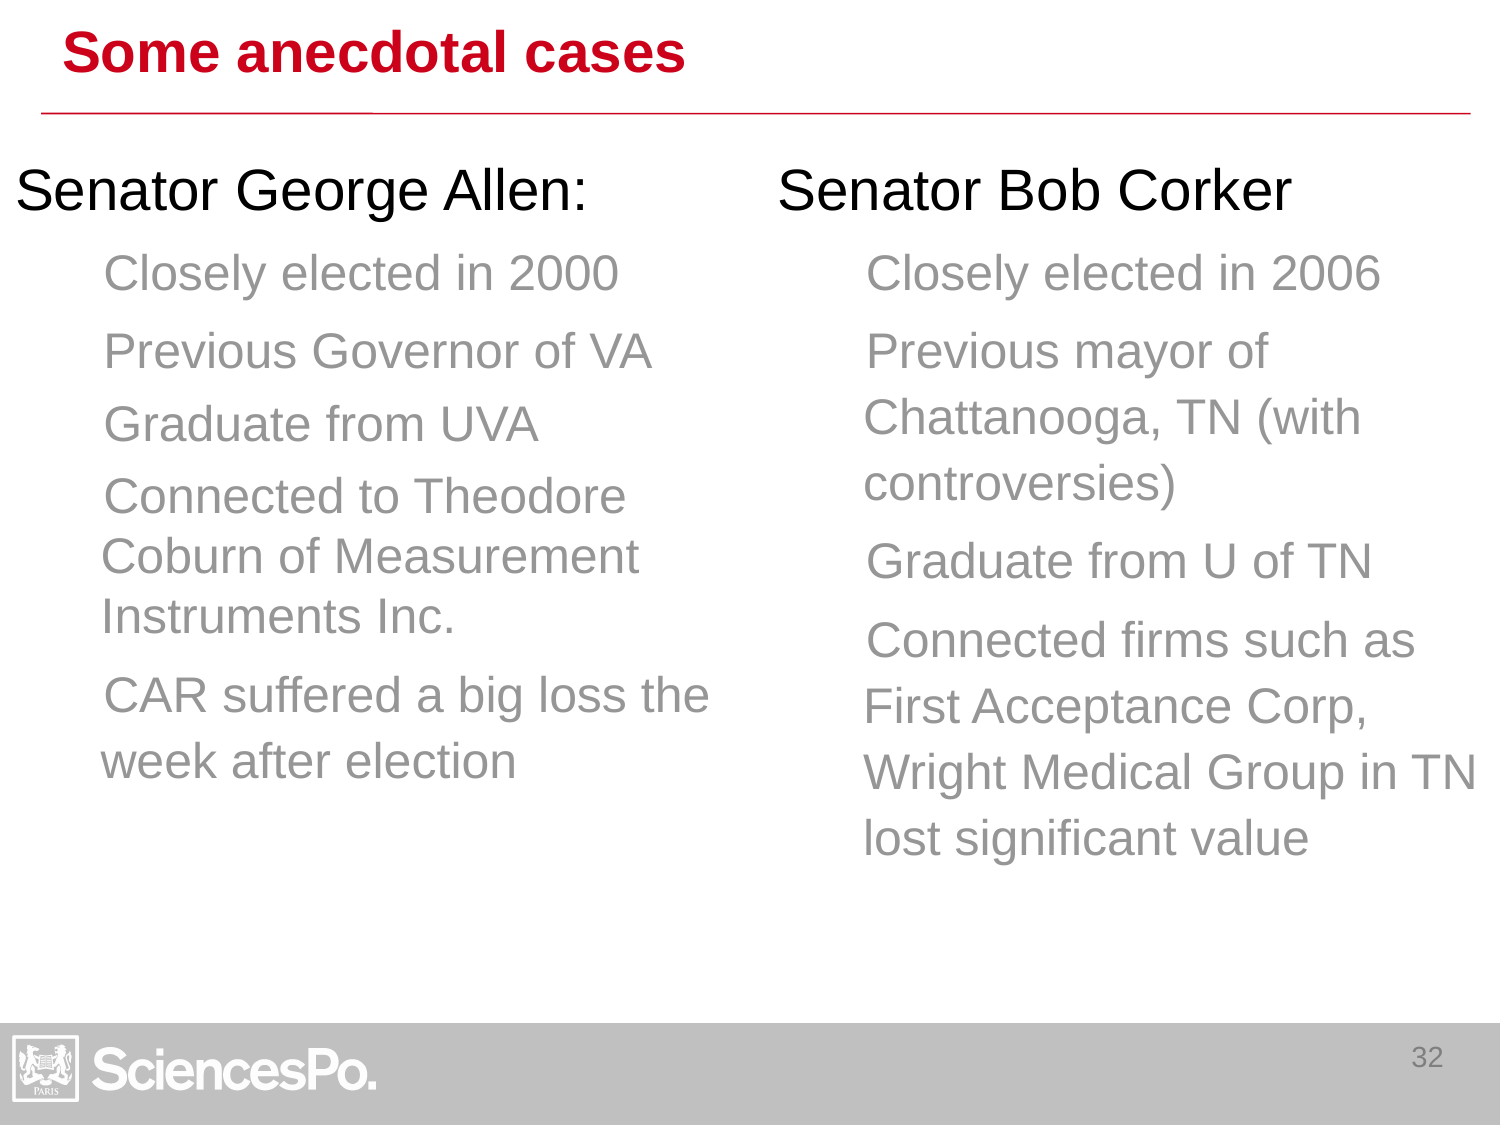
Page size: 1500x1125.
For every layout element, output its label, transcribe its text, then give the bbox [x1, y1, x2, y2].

picture [0, 1023, 388, 1114]
list Senator George Allen: Closely elected in 2000 Previous Governor of VA Graduate from UVA Connected to Theodore Coburn of Measurement Instruments Inc. CAR suffered a big loss the week after election [0, 137, 738, 1012]
list Senator Bob Corker Closely elected in 2006 Previous mayor of Chattanooga, TN (with controversies) Graduate from U of TN Connected firms such as First Acceptance Corp, Wright Medical Group in TN lost significant value [762, 137, 1500, 1012]
slide_number 32 [1340, 1030, 1459, 1106]
title Some anecdotal cases [47, 7, 1436, 91]
